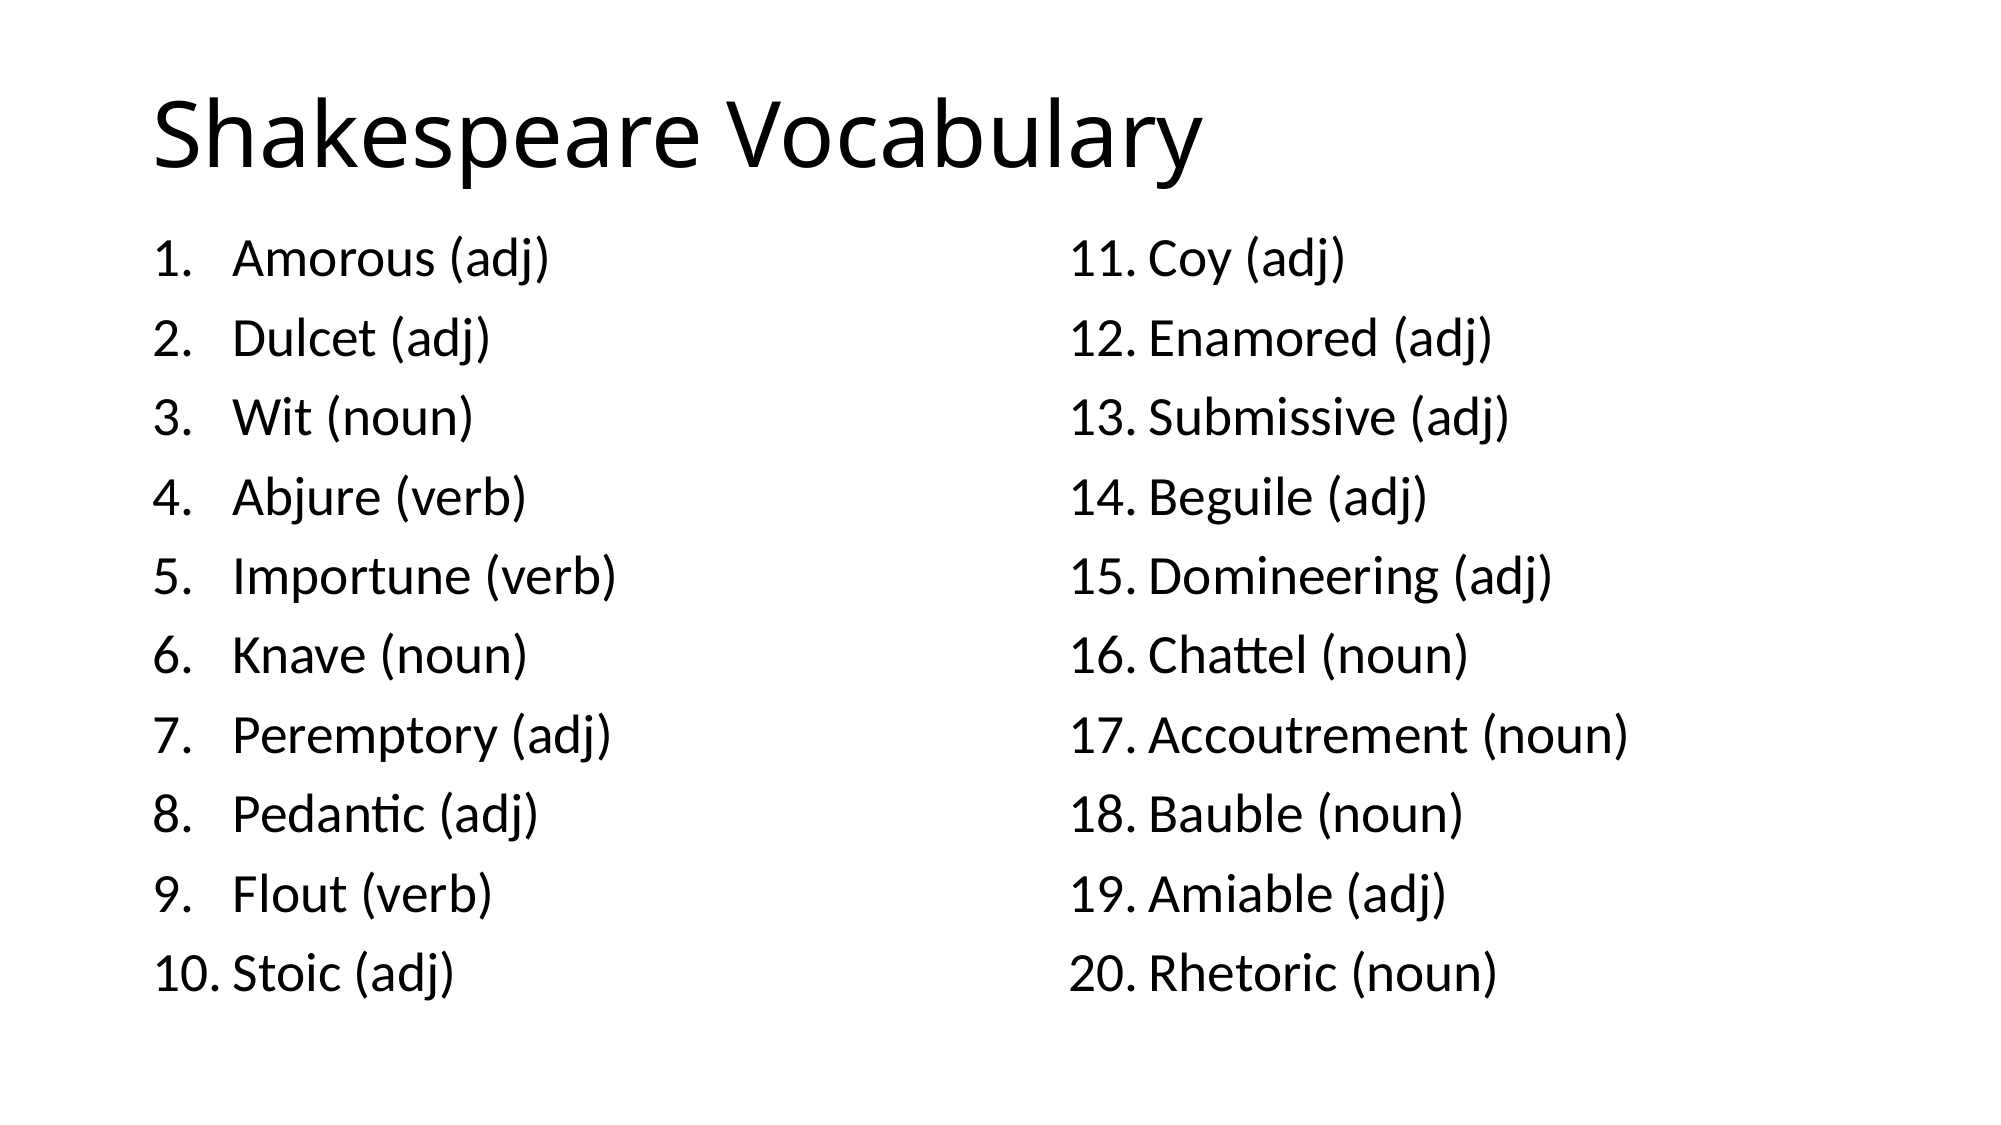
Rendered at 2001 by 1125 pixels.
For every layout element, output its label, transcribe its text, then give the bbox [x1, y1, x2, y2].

title Shakespeare Vocabulary [137, 29, 1863, 221]
list Amorous (adj) Dulcet (adj) Wit (noun) Abjure (verb) Importune (verb) Knave (noun) Peremptory (adj) Pedantic (adj) Flout (verb) Stoic (adj) Coy (adj) Enamored (adj) Submissive (adj) Beguile (adj) Domineering (adj) Chattel (noun) Accoutrement (noun) Bauble (noun) Amiable (adj) Rhetoric (noun) [137, 221, 2000, 1014]
